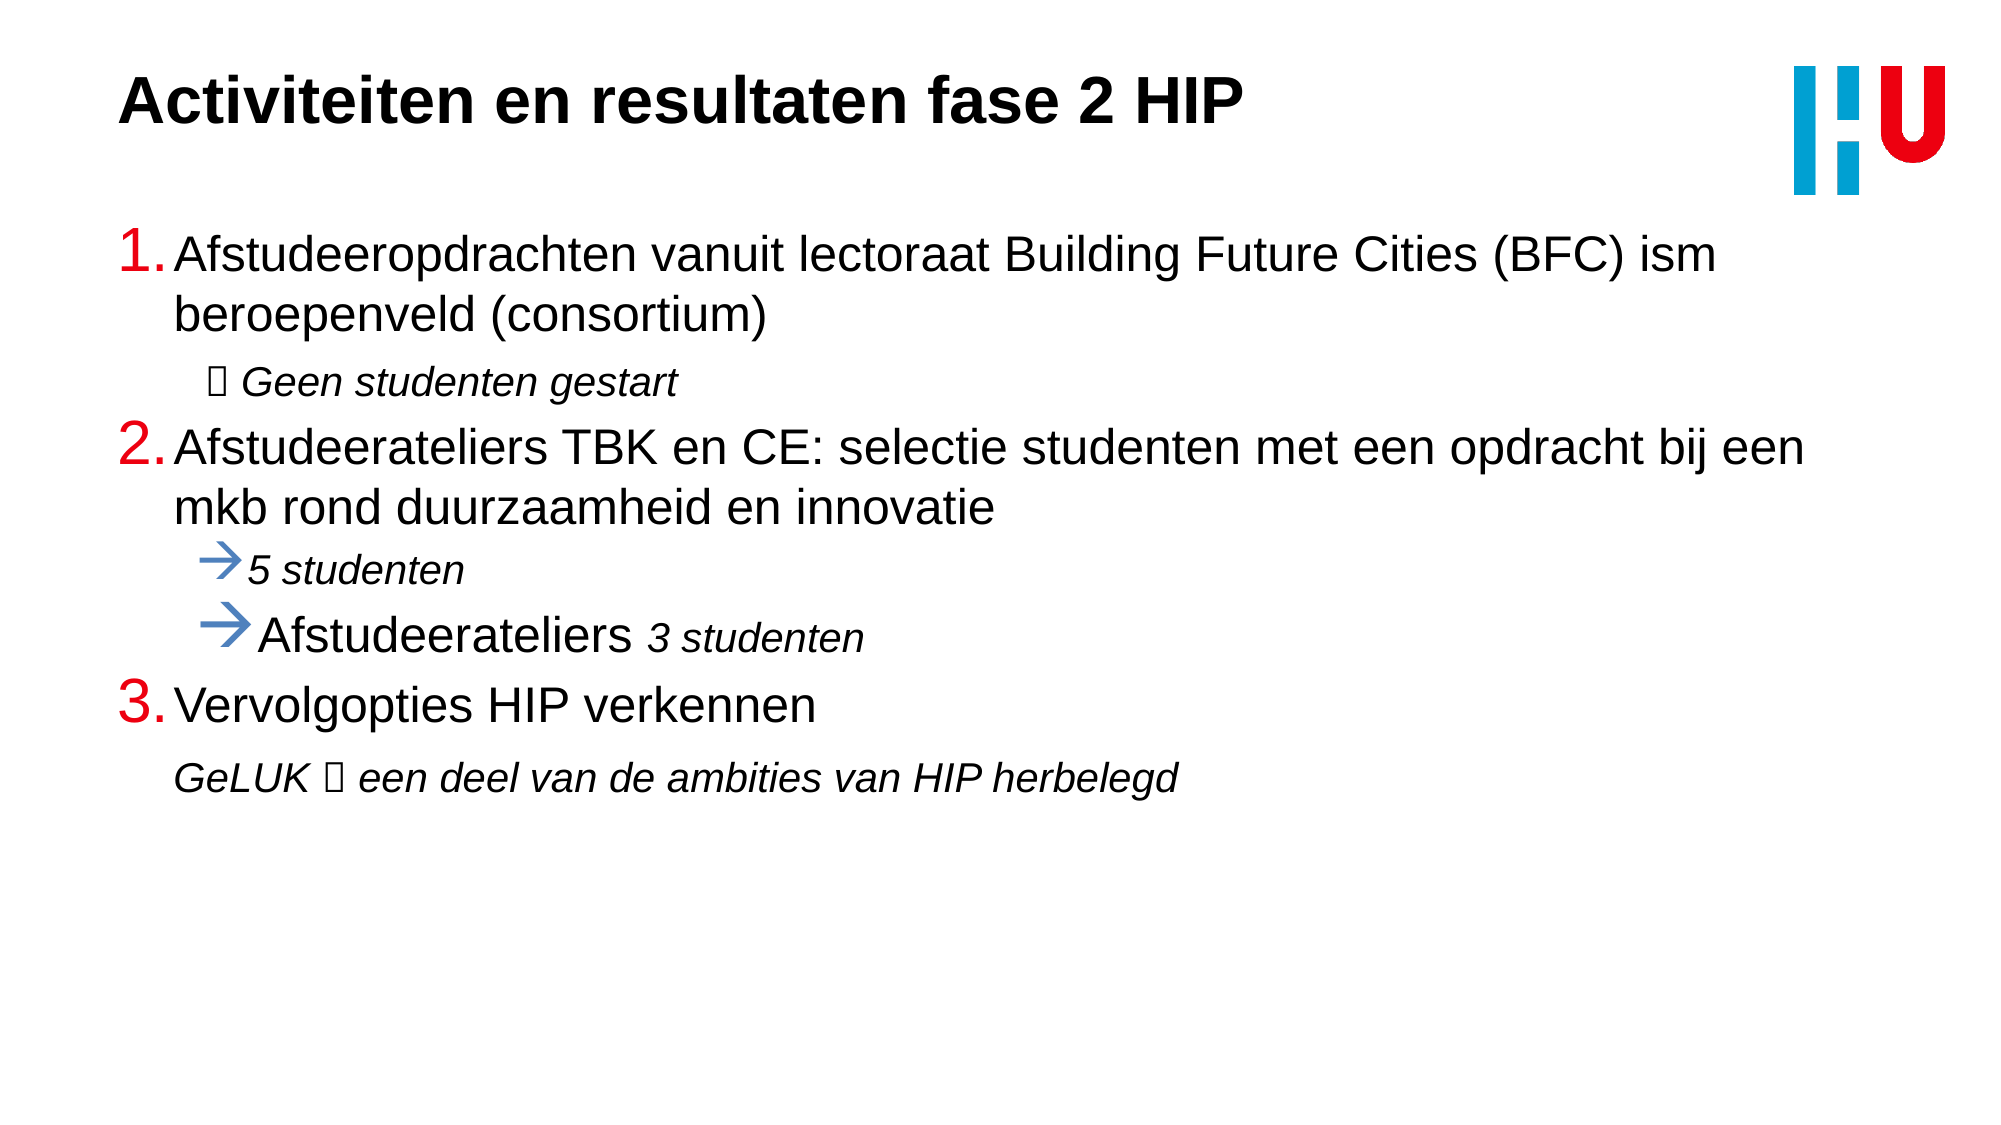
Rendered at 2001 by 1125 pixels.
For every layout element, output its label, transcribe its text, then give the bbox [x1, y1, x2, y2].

list Afstudeeropdrachten vanuit lectoraat Building Future Cities (BFC) ism beroepenveld (consortium)  Geen studenten gestart Afstudeerateliers TBK en CE: selectie studenten met een opdracht bij een mkb rond duurzaamheid en innovatie 5 studenten Afstudeerateliers 3 studenten Vervolgopties HIP verkennen GeLUK  een deel van de ambities van HIP herbelegd [102, 214, 1827, 911]
picture [1816, 66, 1945, 195]
title Activiteiten en resultaten fase 2 HIP [102, 48, 1453, 145]
